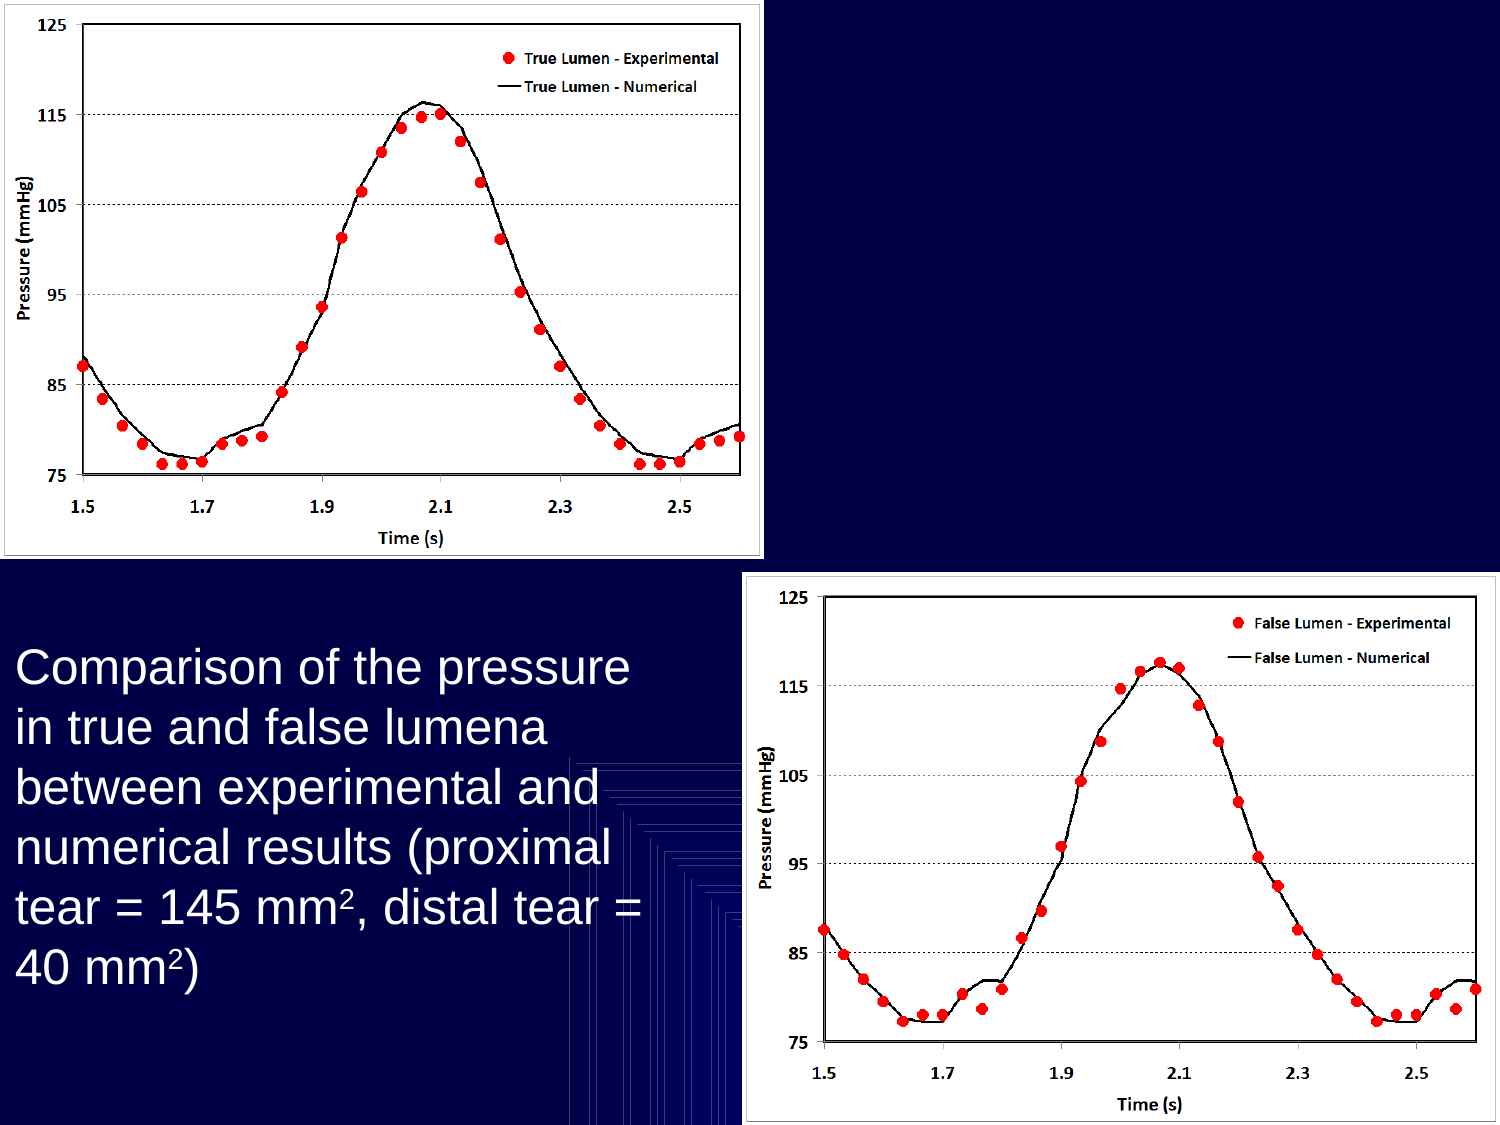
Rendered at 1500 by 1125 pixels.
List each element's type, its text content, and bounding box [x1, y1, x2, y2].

text_box Comparison of the pressure in true and false lumena between experimental and numerical results (proximal tear = 145 mm2, distal tear = 40 mm2) [0, 627, 688, 1002]
picture [742, 571, 1500, 1125]
picture [0, 0, 764, 559]
